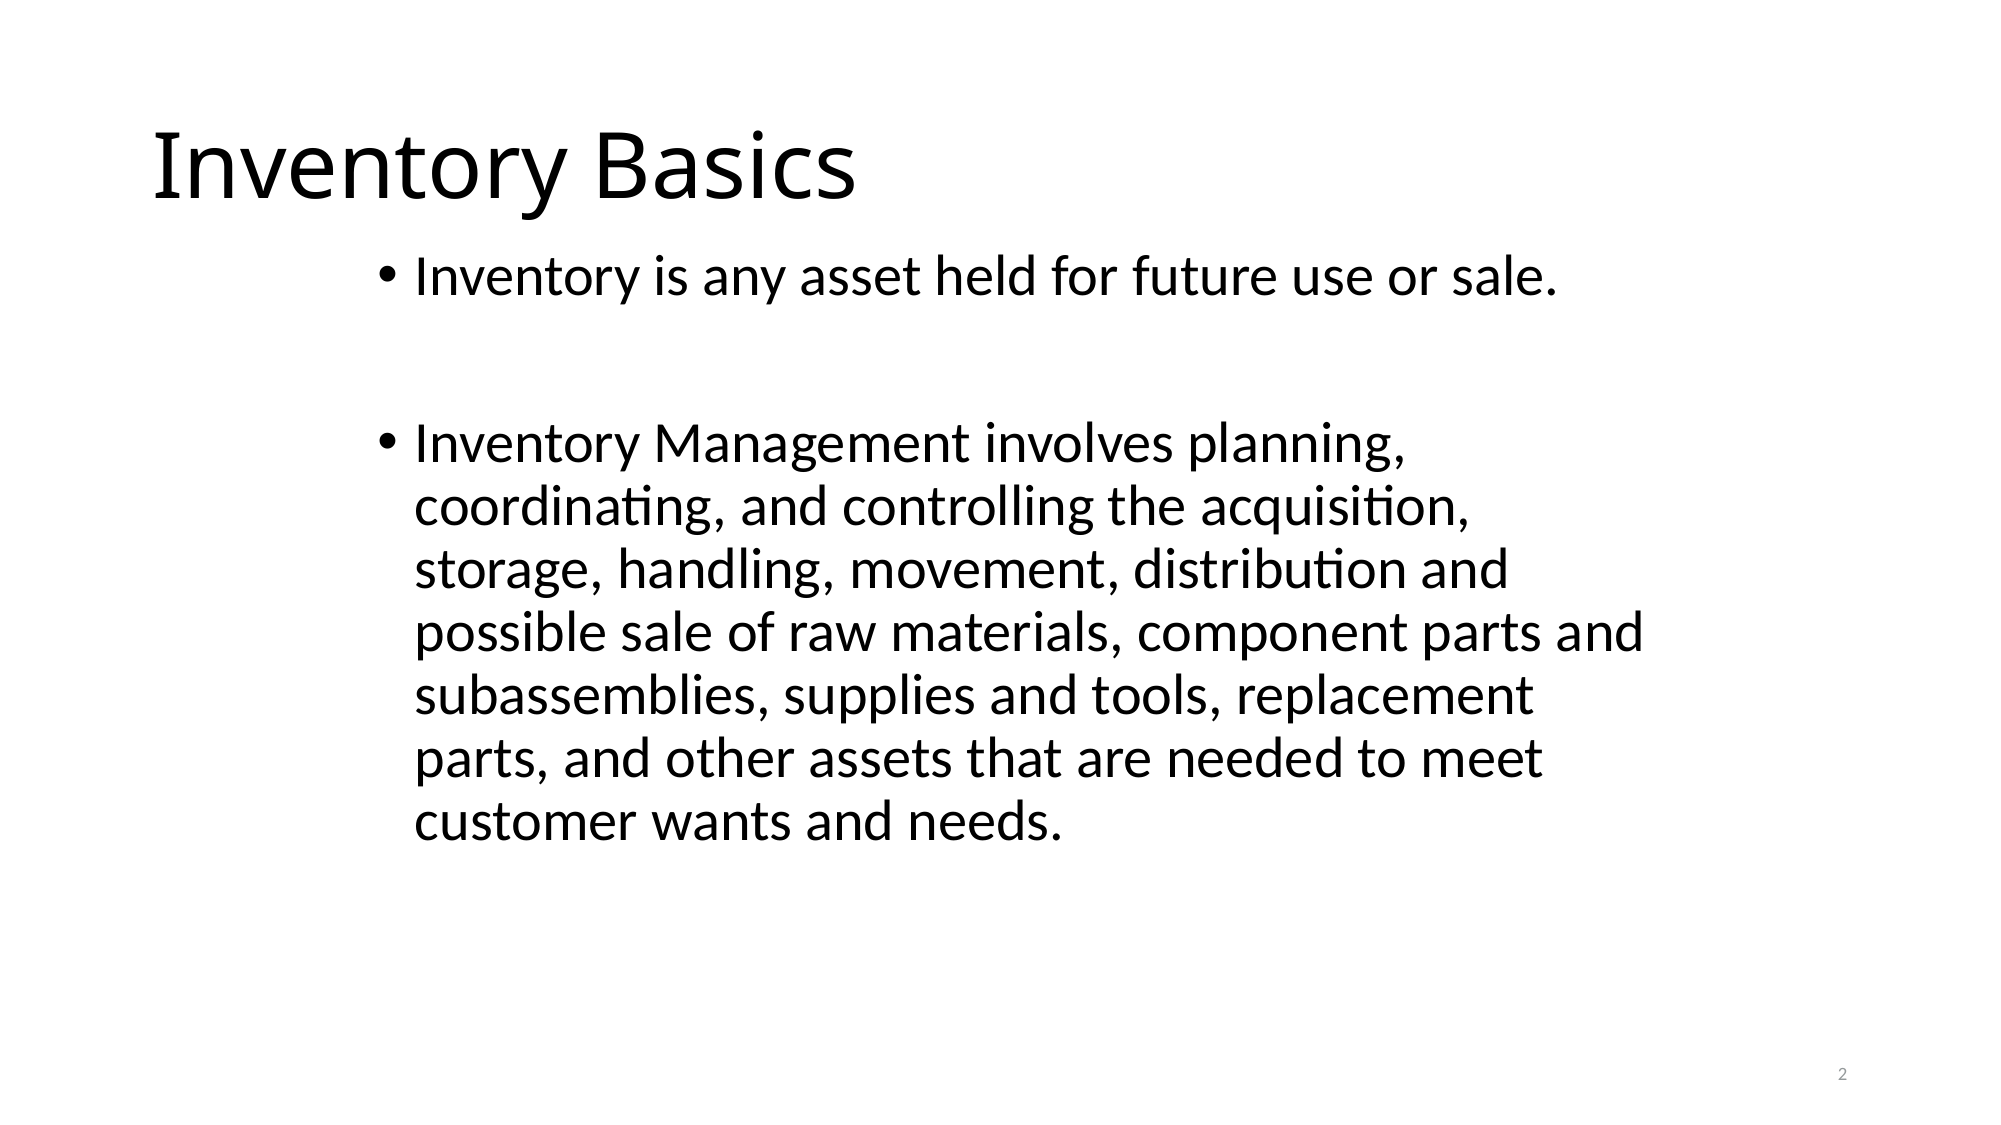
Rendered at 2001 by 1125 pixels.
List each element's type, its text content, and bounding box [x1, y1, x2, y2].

title Inventory Basics [137, 59, 1863, 278]
slide_number 2 [1412, 1042, 1863, 1103]
list Inventory is any asset held for future use or sale. Inventory Management involves planning, coordinating, and controlling the acquisition, storage, handling, movement, distribution and possible sale of raw materials, component parts and subassemblies, supplies and tools, replacement parts, and other assets that are needed to meet customer wants and needs. [362, 278, 1682, 825]
